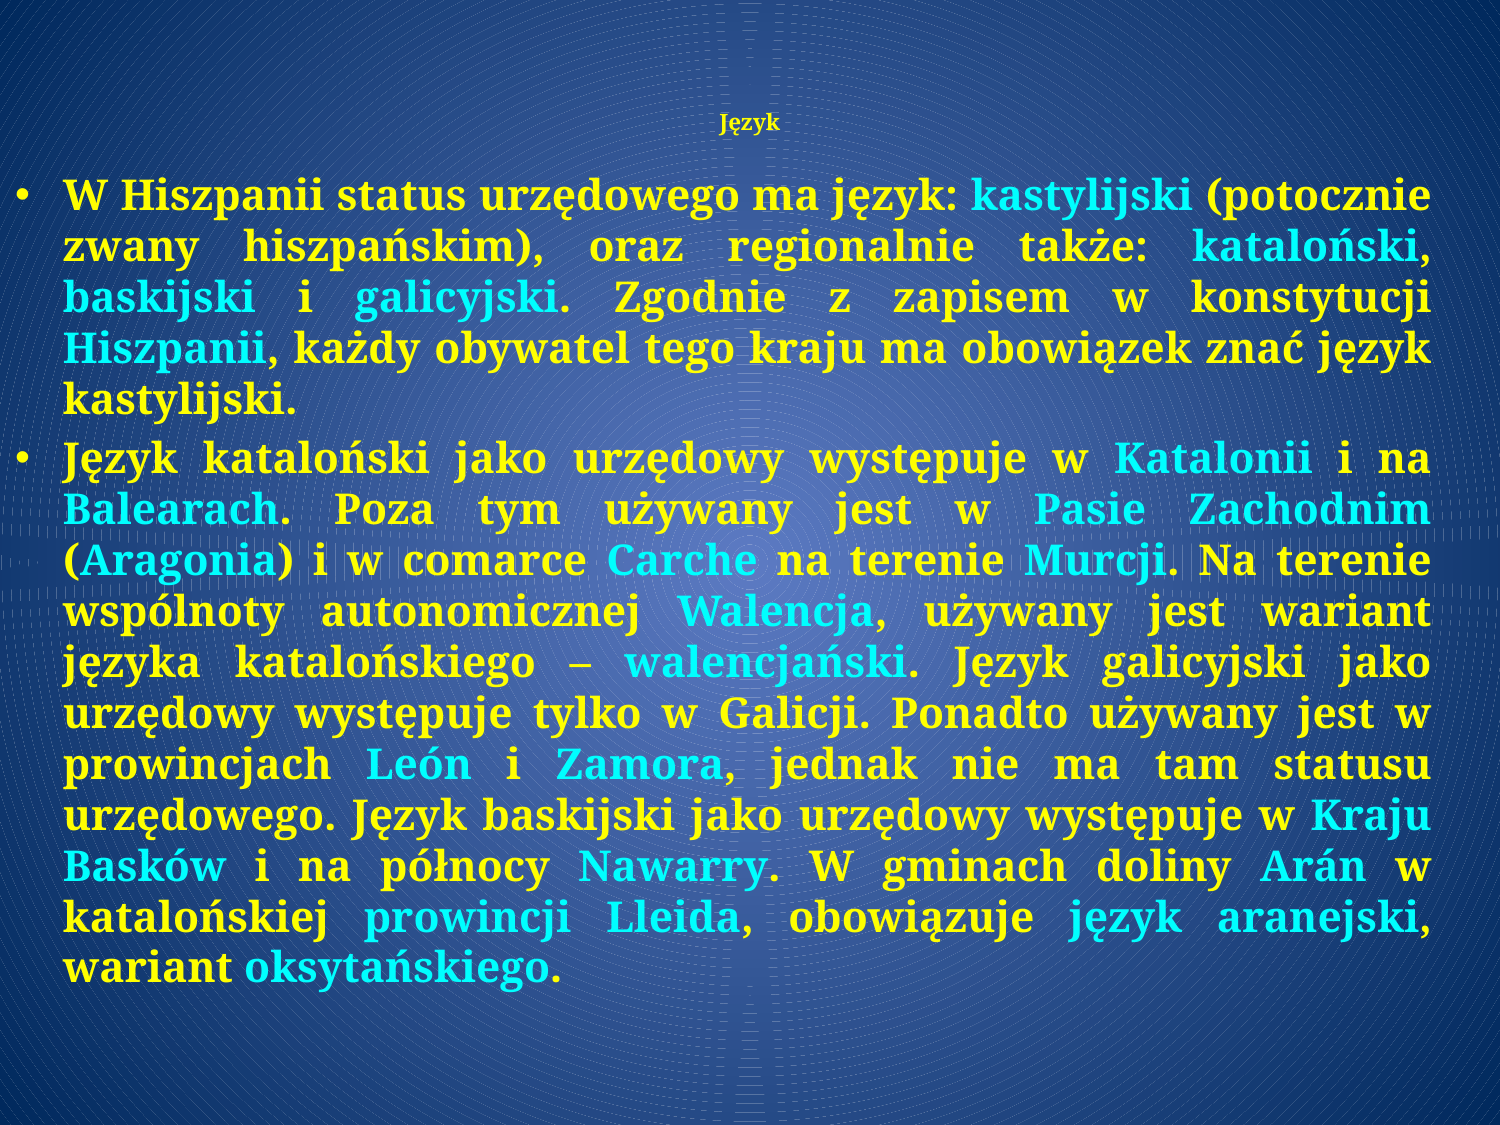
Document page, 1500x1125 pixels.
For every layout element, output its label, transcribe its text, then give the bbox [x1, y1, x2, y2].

title Język [112, 99, 1388, 160]
list W Hiszpanii status urzędowego ma język: kastylijski (potocznie zwany hiszpańskim), oraz regionalnie także: kataloński, baskijski i galicyjski. Zgodnie z zapisem w konstytucji Hiszpanii, każdy obywatel tego kraju ma obowiązek znać język kastylijski. Język kataloński jako urzędowy występuje w Katalonii i na Balearach. Poza tym używany jest w Pasie Zachodnim (Aragonia) i w comarce Carche na terenie Murcji. Na terenie wspólnoty autonomicznej Walencja, używany jest wariant języka katalońskiego – walencjański. Język galicyjski jako urzędowy występuje tylko w Galicji. Ponadto używany jest w prowincjach León i Zamora, jednak nie ma tam statusu urzędowego. Język baskijski jako urzędowy występuje w Kraju Basków i na północy Nawarry. W gminach doliny Arán w katalońskiej prowincji Lleida, obowiązuje język aranejski, wariant oksytańskiego. [0, 160, 1447, 1000]
